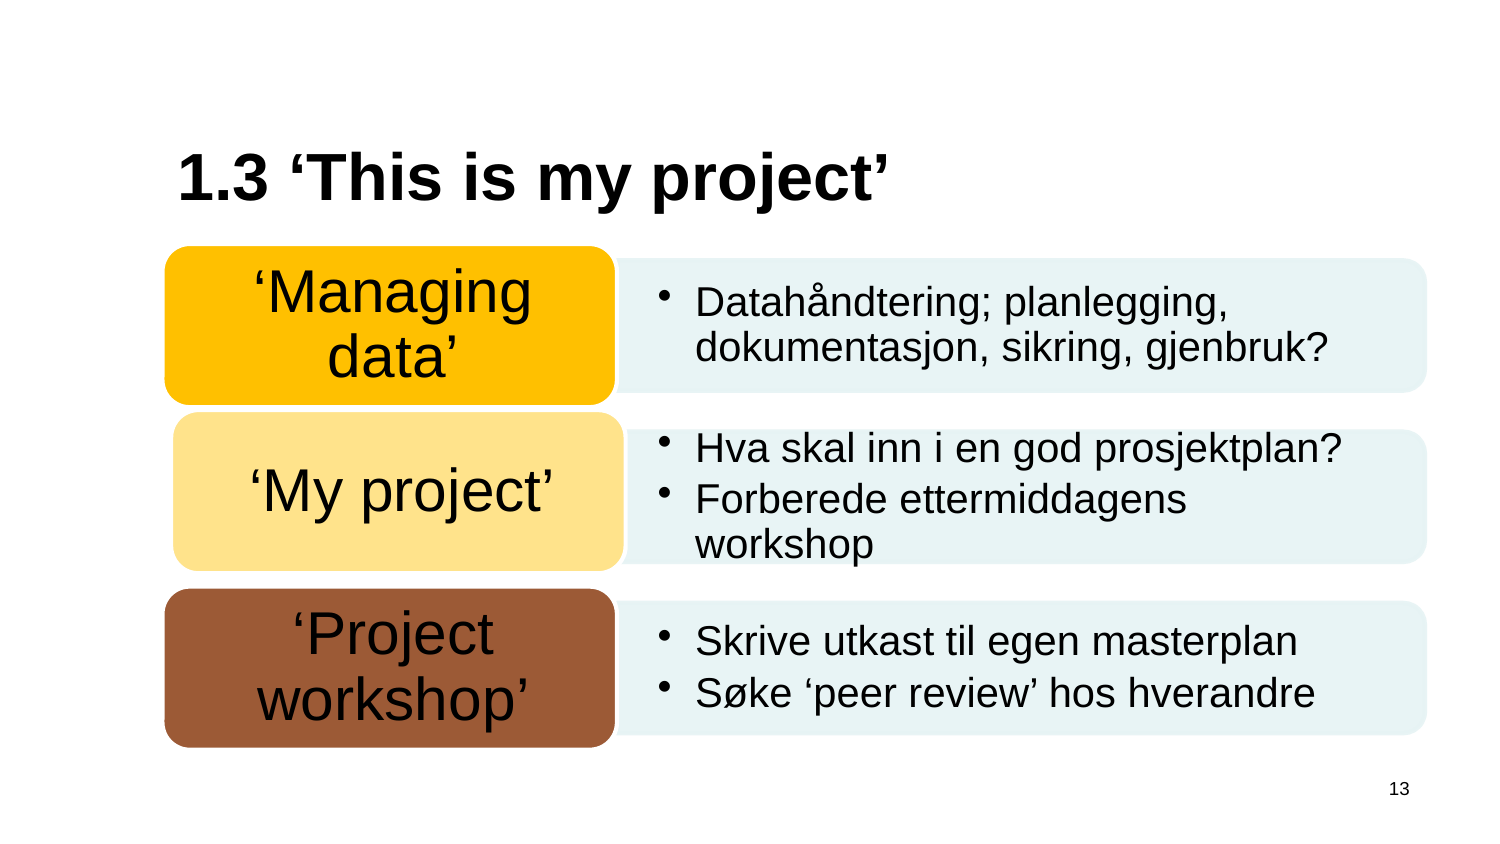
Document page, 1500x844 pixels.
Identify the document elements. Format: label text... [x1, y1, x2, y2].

title 1.3 ‘This is my project’ [162, 102, 1426, 243]
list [162, 243, 1426, 751]
slide_number 14 [1312, 768, 1426, 826]
